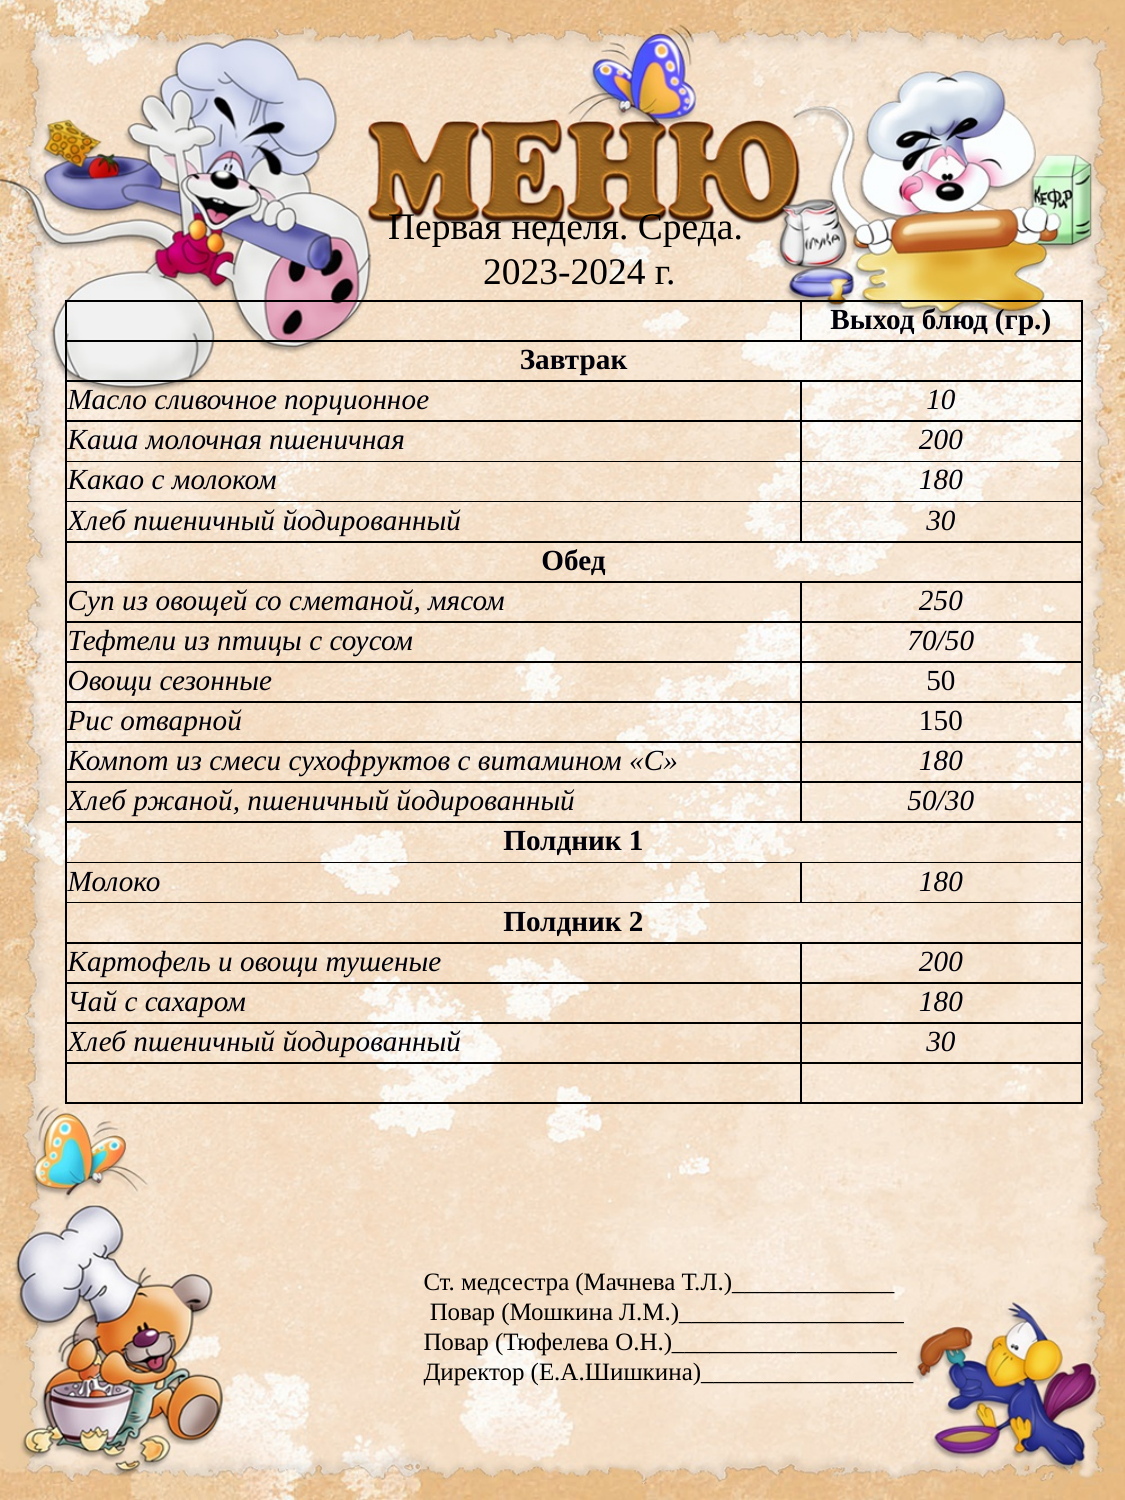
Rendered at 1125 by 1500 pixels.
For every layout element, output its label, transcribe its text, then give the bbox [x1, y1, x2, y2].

text_box Первая неделя. Среда. 2023-2024 г. [373, 194, 905, 300]
table_cell 200 [802, 944, 1081, 982]
table_cell Картофель и овощи тушеные [67, 944, 800, 982]
table_header Выход блюд (гр.) [802, 302, 1081, 340]
table_cell Масло сливочное порционное [67, 382, 800, 420]
table_cell Чай с сахаром [67, 984, 800, 1022]
table_cell 200 [802, 422, 1081, 461]
table_cell 50/30 [802, 783, 1081, 821]
table_cell Полдник 2 [67, 903, 1081, 942]
text_box Ст. медсестра (Мачнева Т.Л.)_____________ Повар (Мошкина Л.М.)__________________ Повар (Тюфелева О.Н.)__________________ Директор (Е.А.Шишкина)_________________ [408, 1257, 1000, 1423]
table_cell Каша молочная пшеничная [67, 422, 800, 461]
table_cell 250 [802, 583, 1081, 621]
table_cell Хлеб пшеничный йодированный [67, 1024, 800, 1062]
table_cell 180 [802, 863, 1081, 902]
table_cell 180 [802, 743, 1081, 781]
table_cell 10 [802, 382, 1081, 420]
table_cell Обед [67, 543, 1081, 581]
table_cell Какао с молоком [67, 462, 800, 501]
table_cell Хлеб ржаной, пшеничный йодированный [67, 783, 800, 821]
table_cell 180 [802, 984, 1081, 1022]
table_cell 30 [802, 502, 1081, 541]
table_cell Рис отварной [67, 703, 800, 741]
table_cell 50 [802, 663, 1081, 701]
table_cell 180 [802, 462, 1081, 501]
table_cell Суп из овощей со сметаной, мясом [67, 583, 800, 621]
table_cell Тефтели из птицы с соусом [67, 623, 800, 661]
table_cell 150 [802, 703, 1081, 741]
table_header [67, 302, 800, 340]
table_cell Молоко [67, 863, 800, 902]
table_cell 30 [802, 1024, 1081, 1062]
picture [0, 0, 1125, 1500]
table_cell Компот из смеси сухофруктов с витамином «С» [67, 743, 800, 781]
table_cell Полдник 1 [67, 823, 1081, 862]
table_cell Завтрак [67, 342, 1081, 380]
table_cell 70/50 [802, 623, 1081, 661]
table_cell [802, 1064, 1081, 1102]
table_cell Хлеб пшеничный йодированный [67, 502, 800, 541]
table_cell [67, 1064, 800, 1102]
table_cell Овощи сезонные [67, 663, 800, 701]
